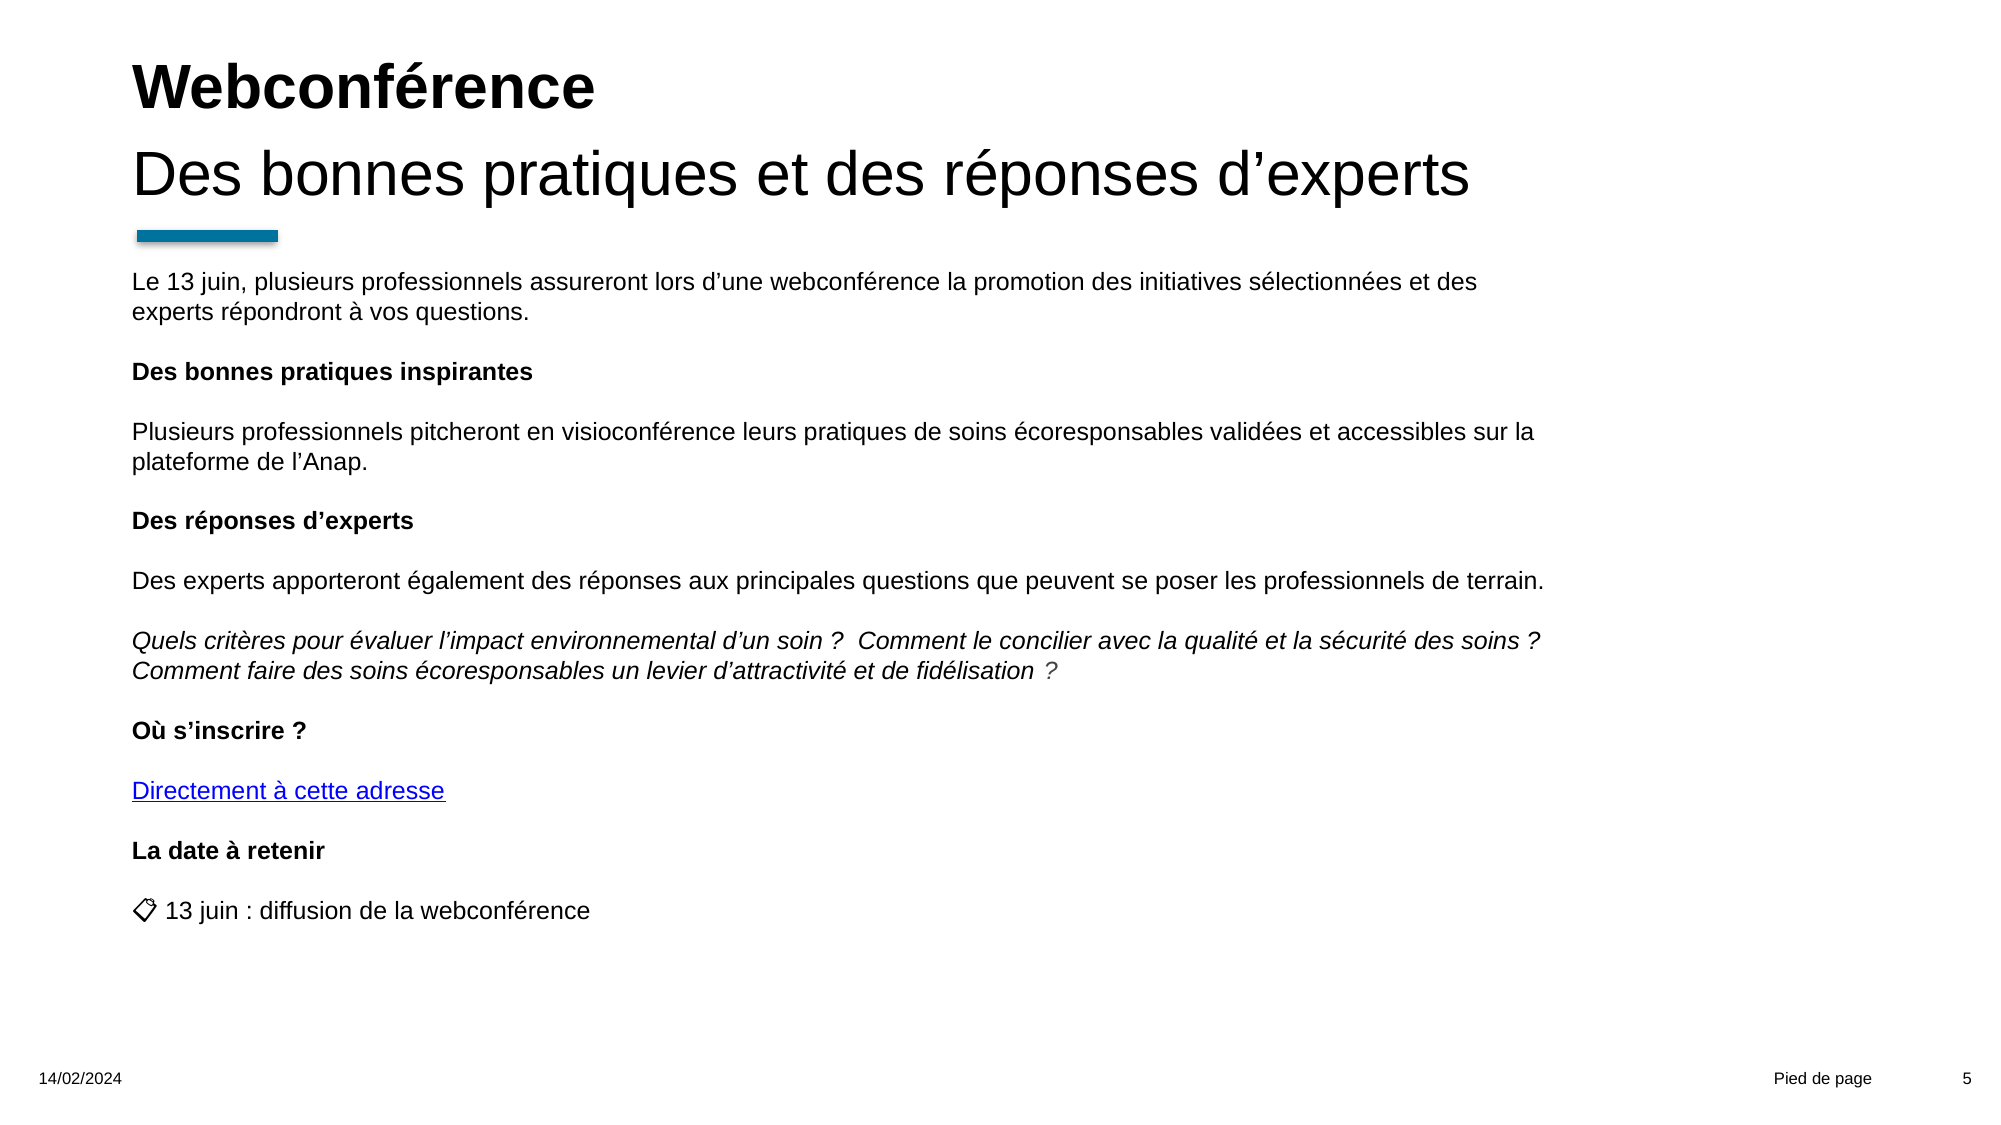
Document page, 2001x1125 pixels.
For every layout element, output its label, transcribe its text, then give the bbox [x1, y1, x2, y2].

list Webconférence Des bonnes pratiques et des réponses d’experts [131, 38, 1937, 182]
text_box Le 13 juin, plusieurs professionnels assureront lors d’une webconférence la promotion des initiatives sélectionnées et des experts répondront à vos questions. Des bonnes pratiques inspirantes Plusieurs professionnels pitcheront en visioconférence leurs pratiques de soins écoresponsables validées et accessibles sur la plateforme de l’Anap. Des réponses d’experts Des experts apporteront également des réponses aux principales questions que peuvent se poser les professionnels de terrain. Quels critères pour évaluer l’impact environnemental d’un soin ? Comment le concilier avec la qualité et la sécurité des soins ? Comment faire des soins écoresponsables un levier d’attractivité et de fidélisation ? Où s’inscrire ? Directement à cette adresse La date à retenir 📋 13 juin : diffusion de la webconférence [131, 257, 1568, 992]
